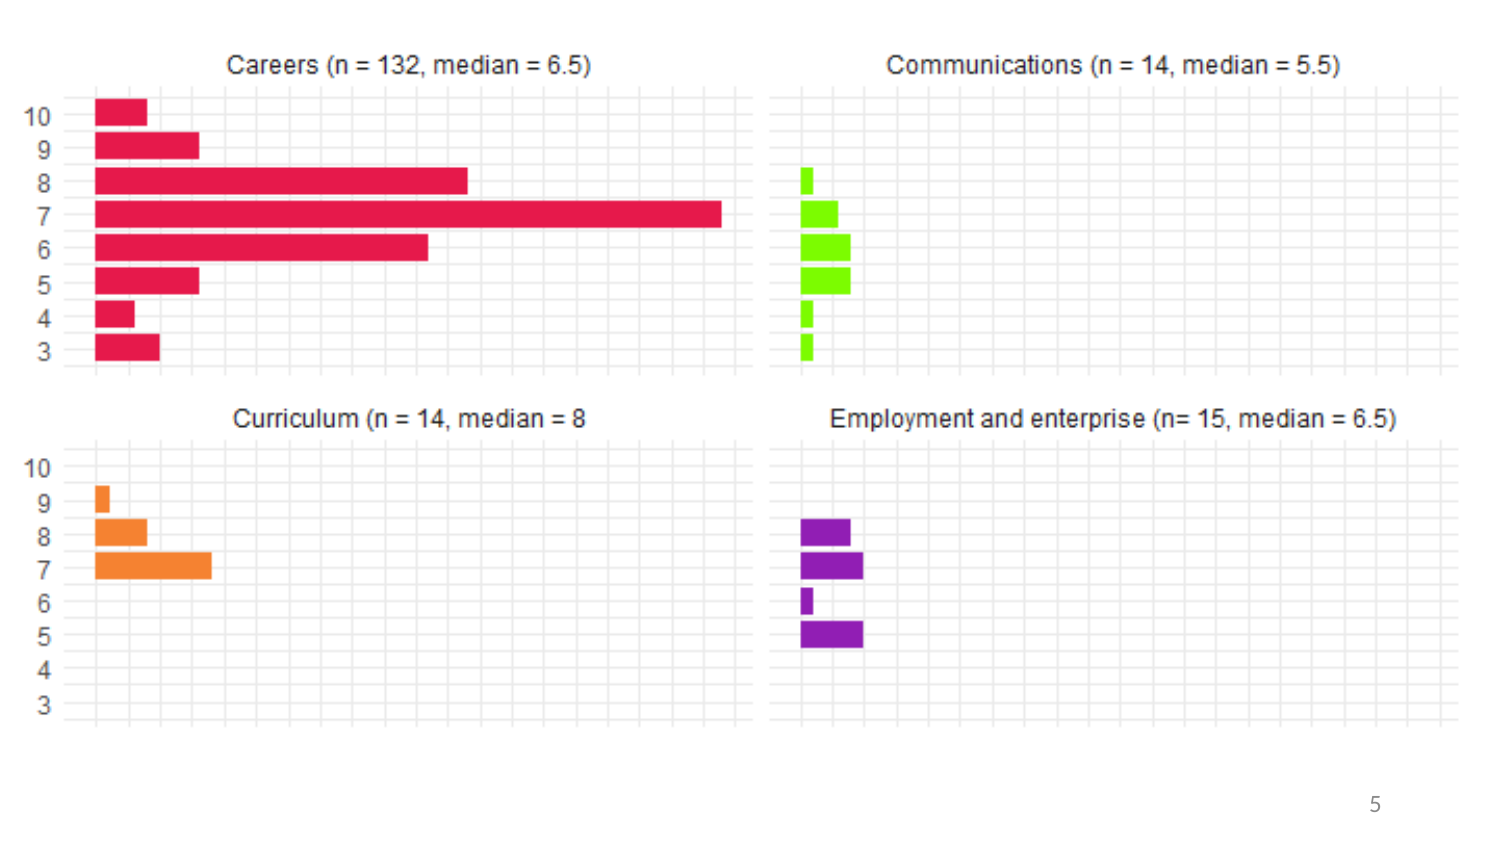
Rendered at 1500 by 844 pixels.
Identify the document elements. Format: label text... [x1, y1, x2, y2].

slide_number 4 [1059, 782, 1397, 827]
picture [0, 16, 1500, 749]
